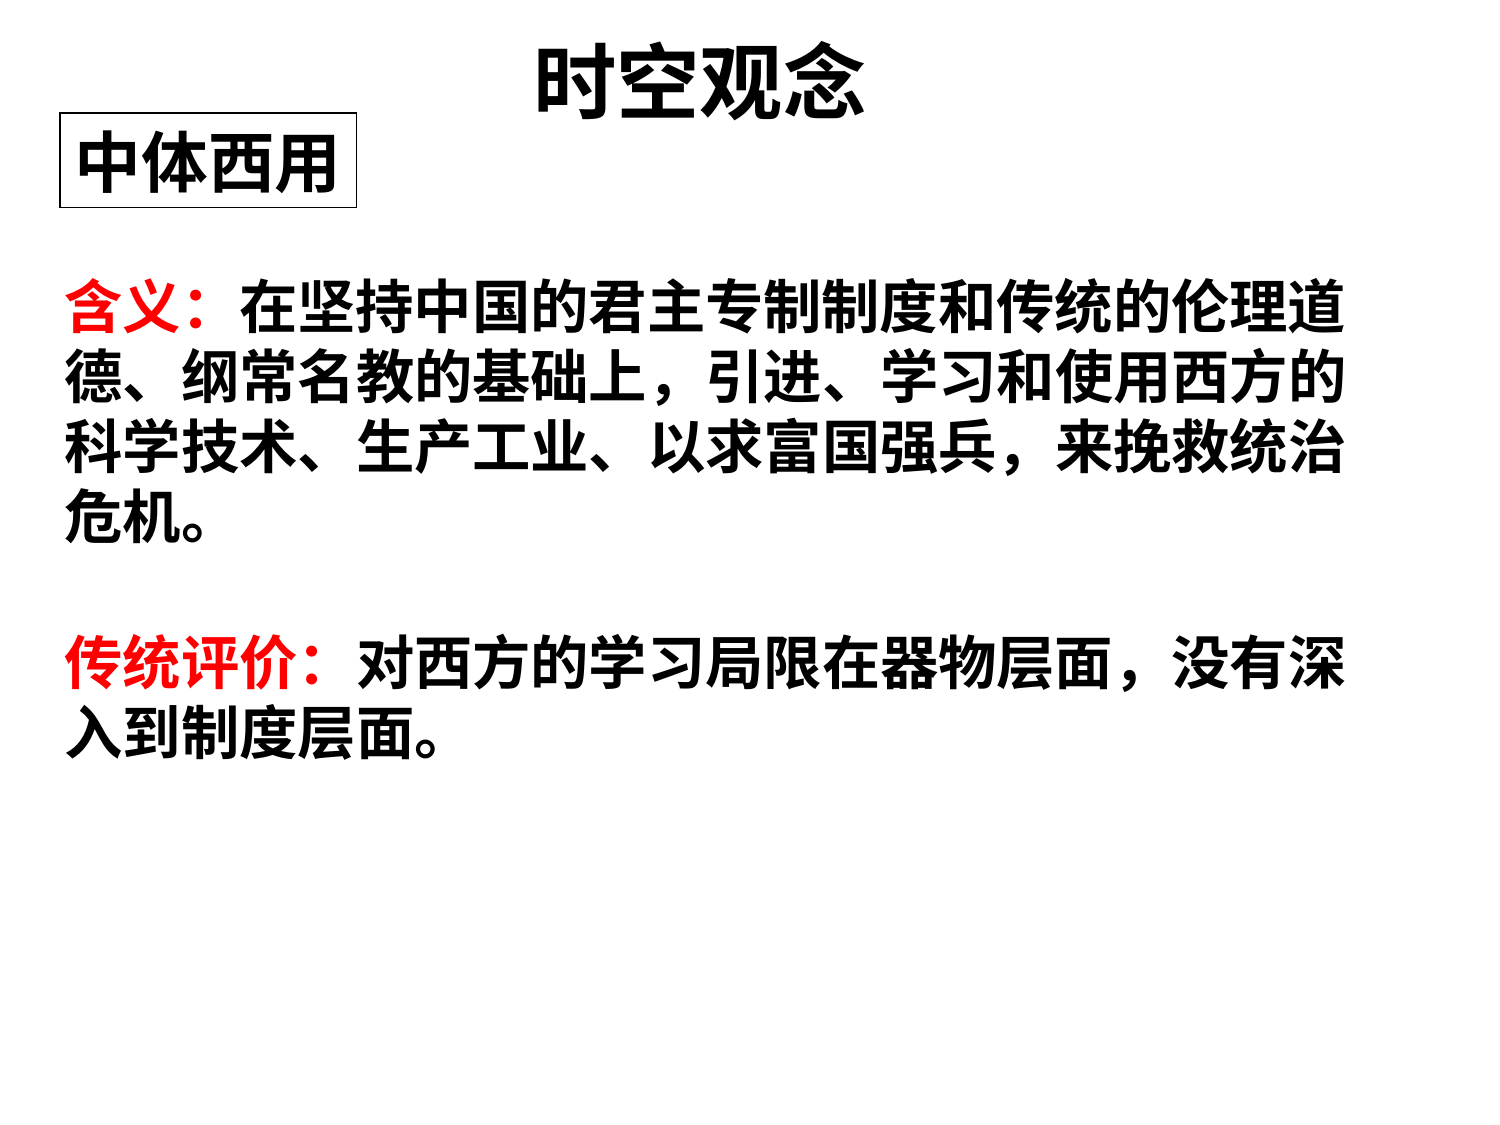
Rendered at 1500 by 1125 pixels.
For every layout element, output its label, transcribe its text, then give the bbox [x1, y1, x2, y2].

title 时空观念 [125, 0, 1275, 138]
text_box 含义：在坚持中国的君主专制制度和传统的伦理道德、纲常名教的基础上，引进、学习和使用西方的科学技术、生产工业、以求富国强兵，来挽救统治危机。 [49, 262, 1388, 558]
text_box 传统评价：对西方的学习局限在器物层面，没有深入到制度层面。 [49, 618, 1388, 774]
text_box 中体西用 [59, 113, 357, 208]
